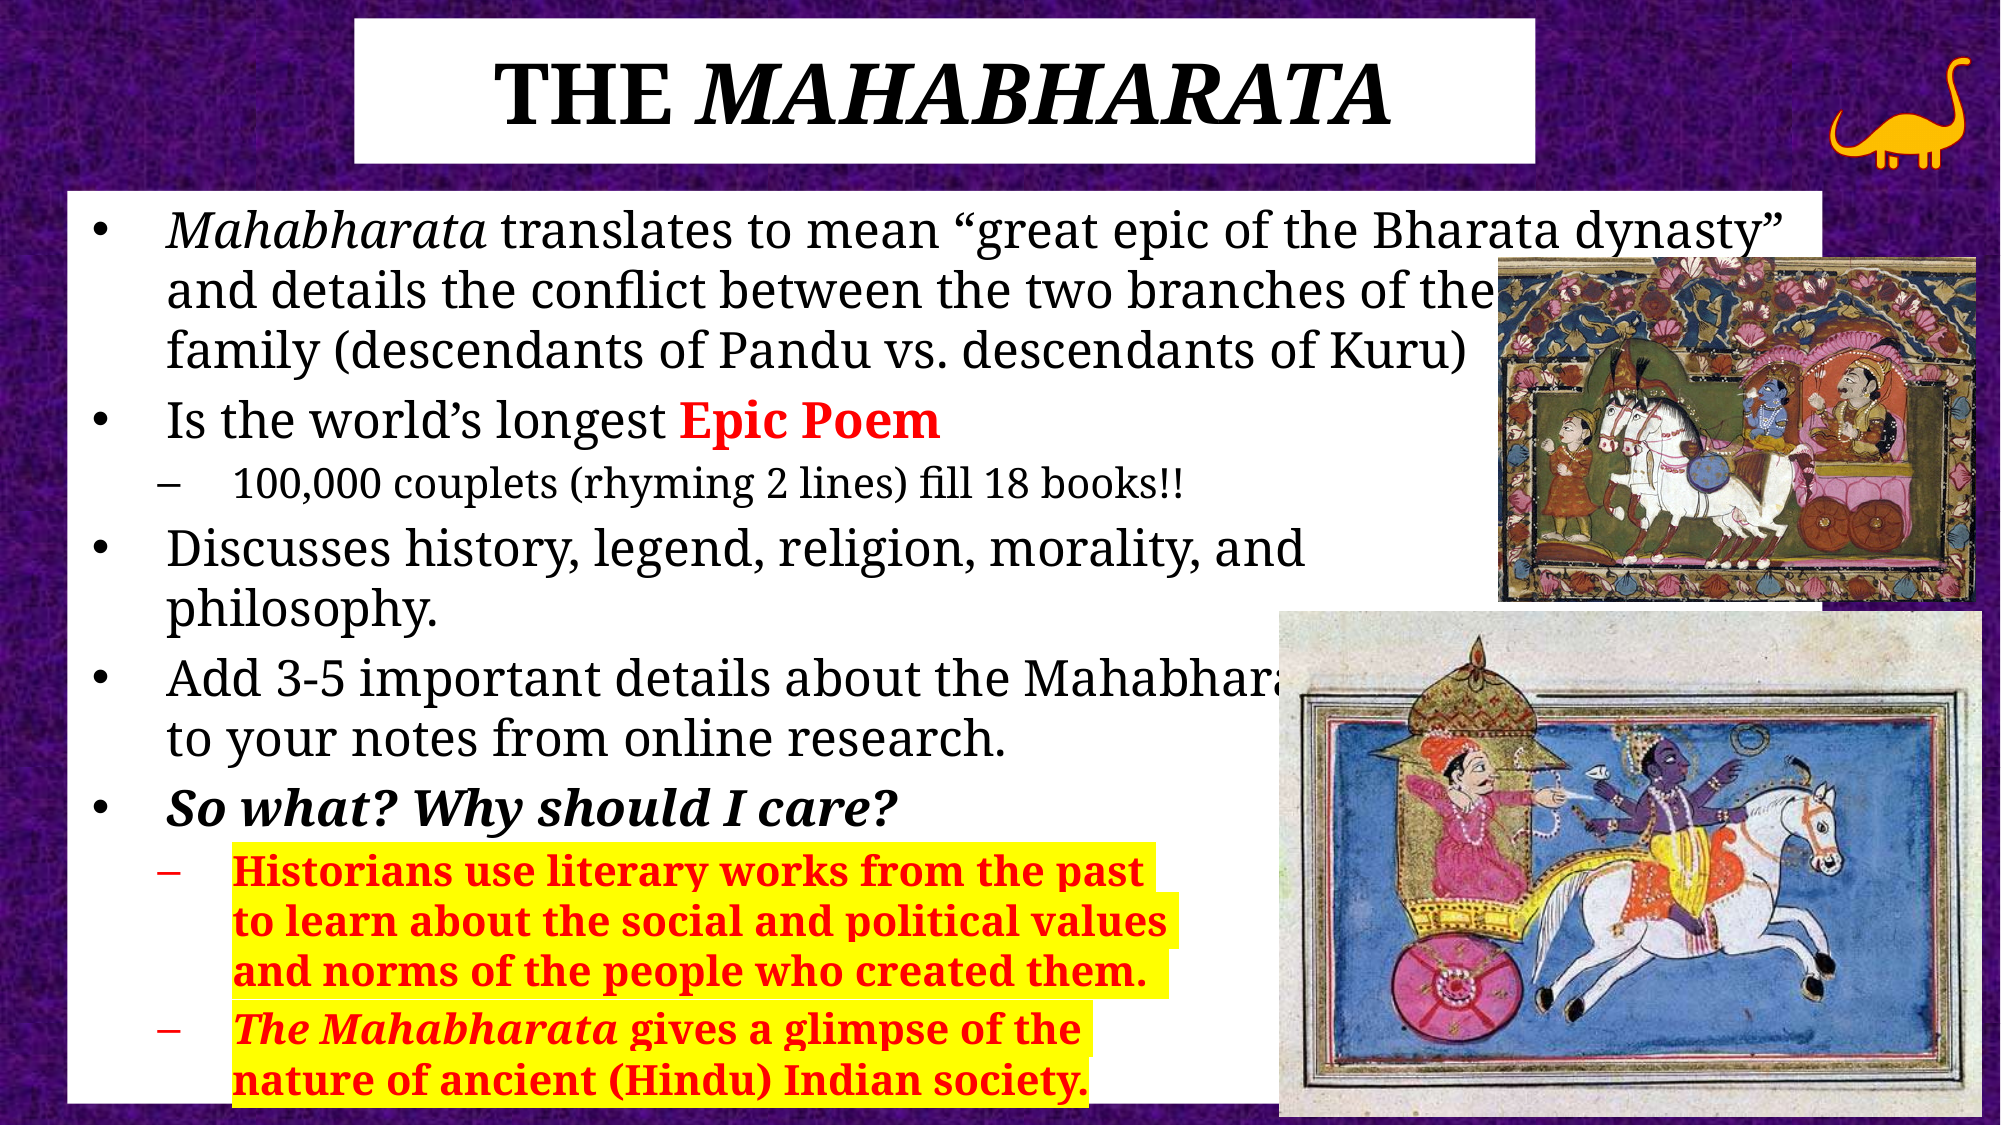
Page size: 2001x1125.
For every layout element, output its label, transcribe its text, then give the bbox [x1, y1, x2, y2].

list Mahabharata translates to mean “great epic of the Bharata dynasty” and details the conflict between the two branches of the Bharata family (descendants of Pandu vs. descendants of Kuru) Is the world’s longest Epic Poem 100,000 couplets (rhyming 2 lines) fill 18 books!! Discusses history, legend, religion, morality, and philosophy. Add 3-5 important details about the Mahabharata to your notes from online research. So what? Why should I care? Historians use literary works from the past to learn about the social and political values and norms of the people who created them. The Mahabharata gives a glimpse of the nature of ancient (Hindu) Indian society. [67, 190, 1823, 1104]
picture [0, 0, 2001, 1125]
title THE MAHABHARATA [354, 18, 1536, 164]
